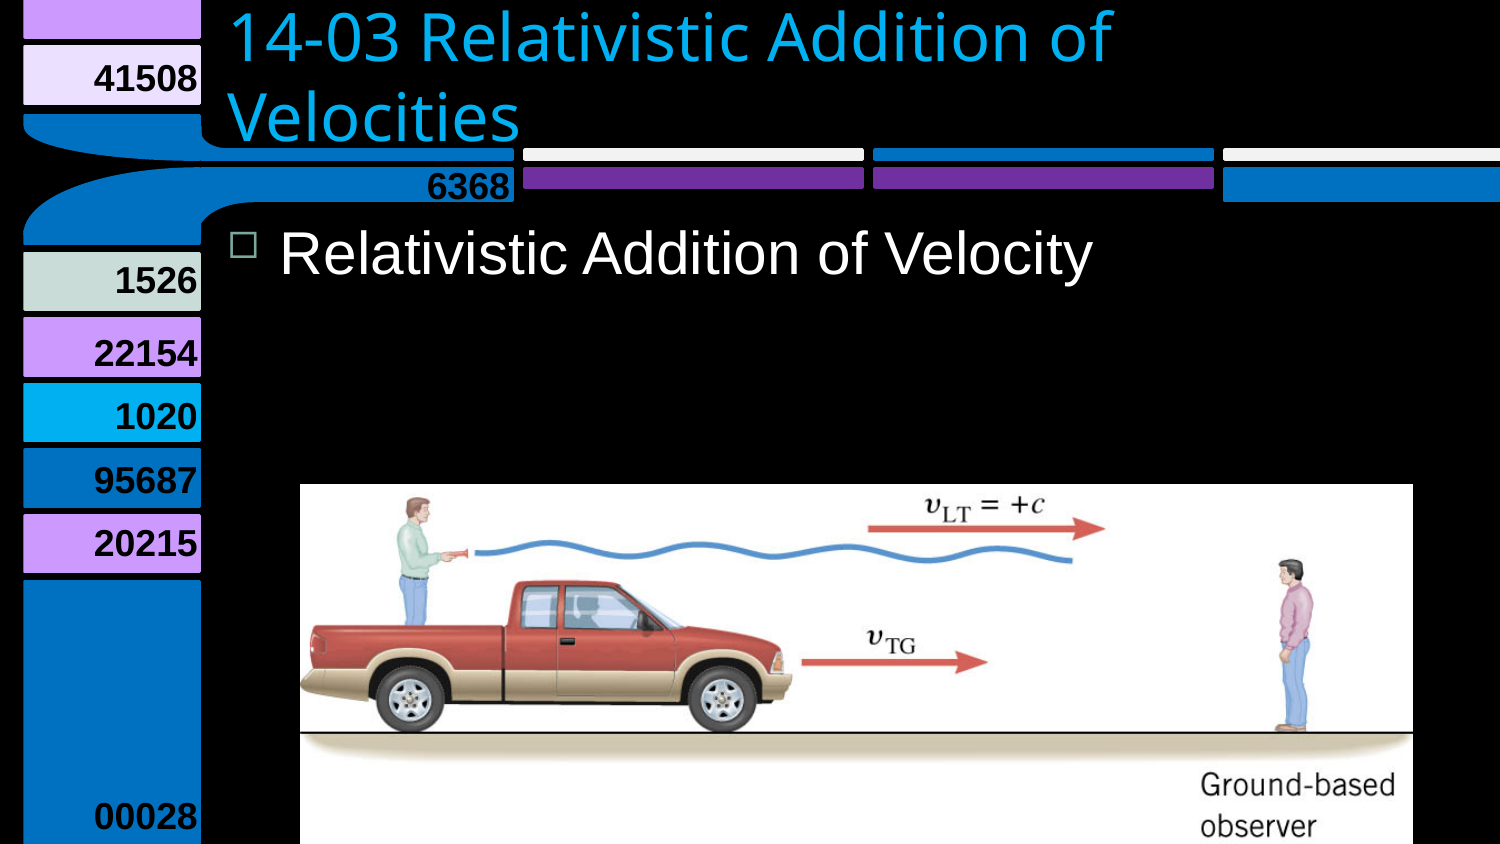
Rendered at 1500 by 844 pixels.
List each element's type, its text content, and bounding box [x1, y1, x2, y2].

picture [299, 484, 1413, 844]
title 14-03 Relativistic Addition of Velocities [212, 28, 1438, 122]
